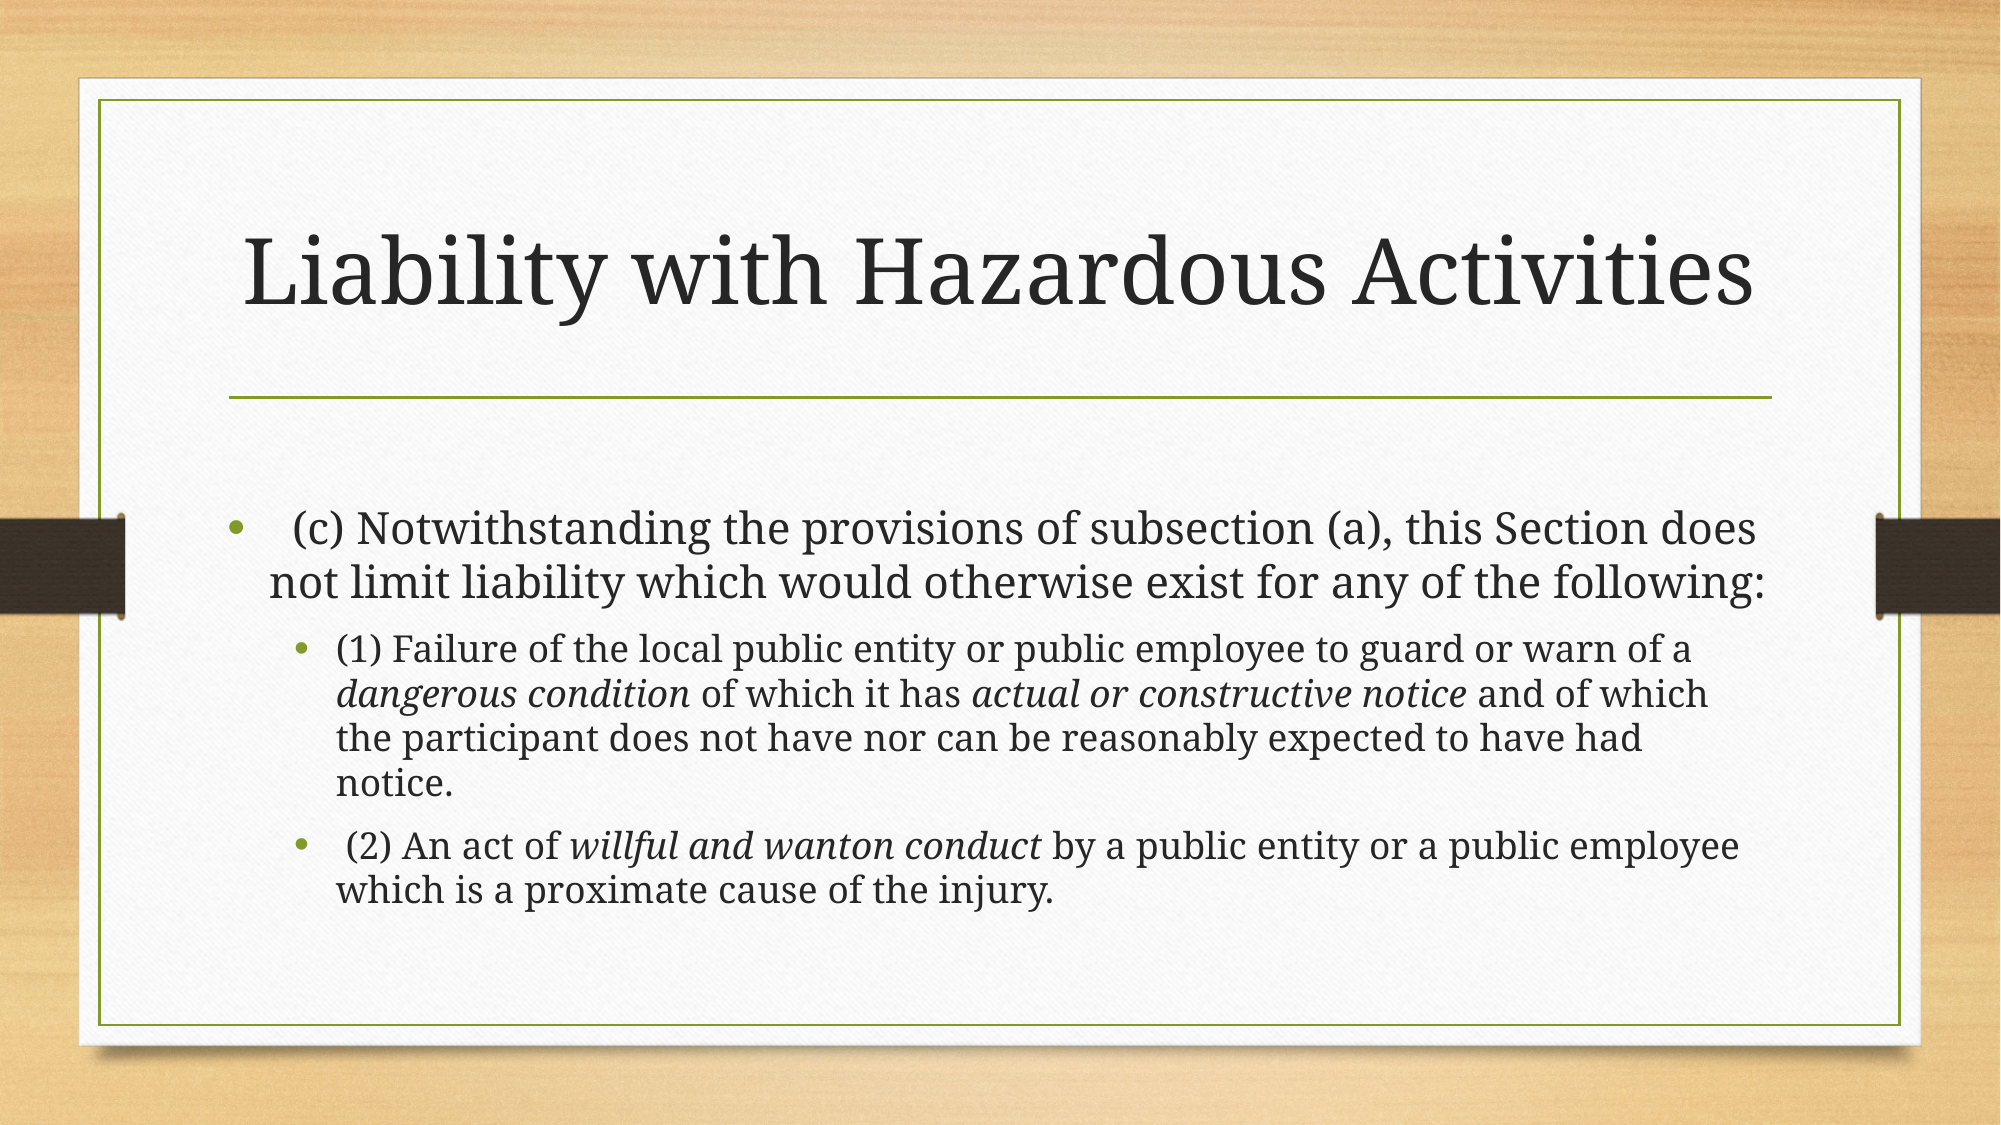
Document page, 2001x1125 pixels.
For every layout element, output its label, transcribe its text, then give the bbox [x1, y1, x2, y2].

list (c) Notwithstanding the provisions of subsection (a), this Section does not limit liability which would otherwise exist for any of the following: (1) Failure of the local public entity or public employee to guard or warn of a dangerous condition of which it has actual or constructive notice and of which the participant does not have nor can be reasonably expected to have had notice. (2) An act of willful and wanton conduct by a public entity or a public employee which is a proximate cause of the injury. [212, 419, 1788, 964]
title Liability with Hazardous Activities [212, 161, 1788, 375]
picture [0, 0, 2001, 1125]
